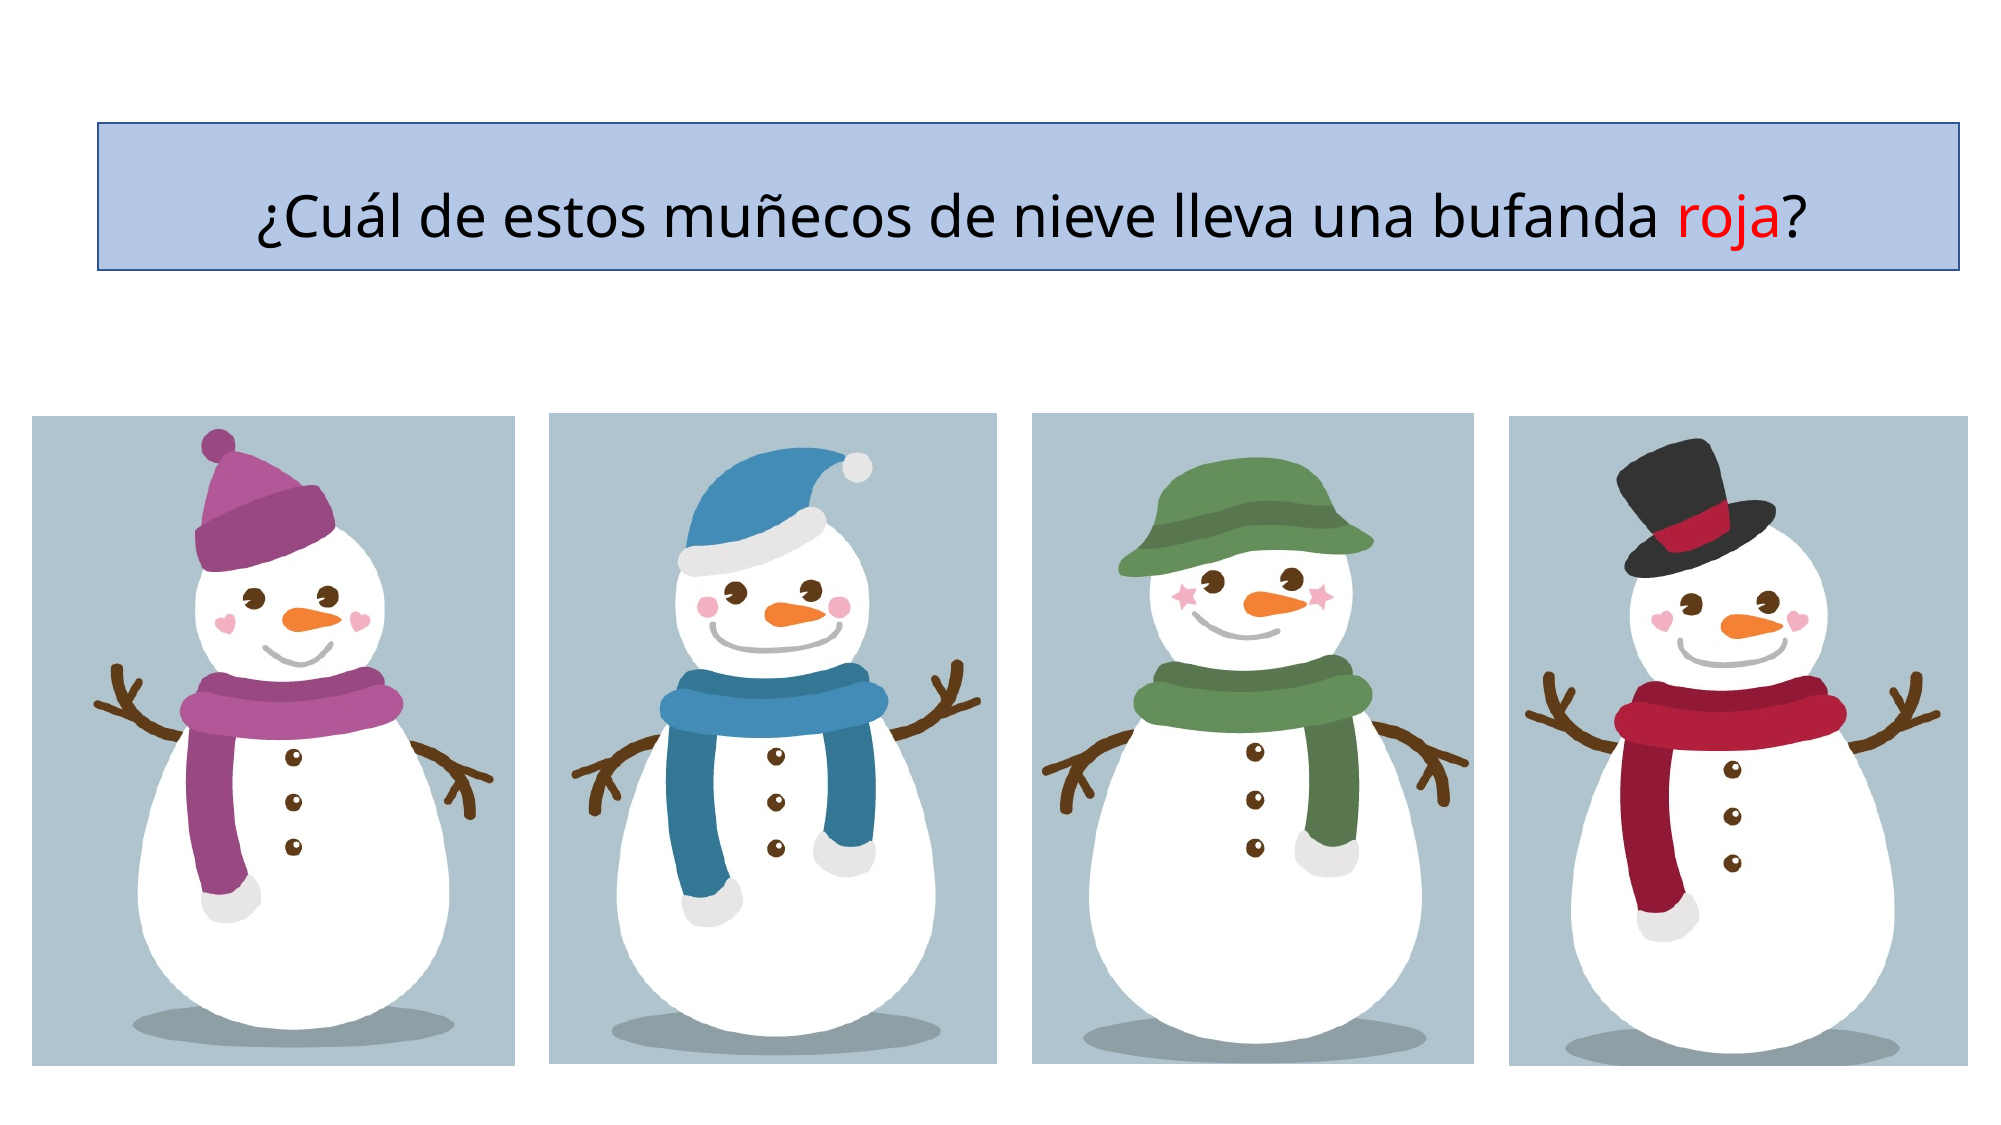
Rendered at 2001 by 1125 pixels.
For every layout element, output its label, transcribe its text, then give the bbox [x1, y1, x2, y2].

picture [549, 413, 997, 1064]
text_box ¿Cuál de estos muñecos de nieve lleva una bufanda roja? [242, 171, 1823, 257]
picture [1509, 416, 1968, 1066]
picture [32, 416, 515, 1066]
picture [1032, 413, 1474, 1064]
text_box [97, 122, 1960, 271]
